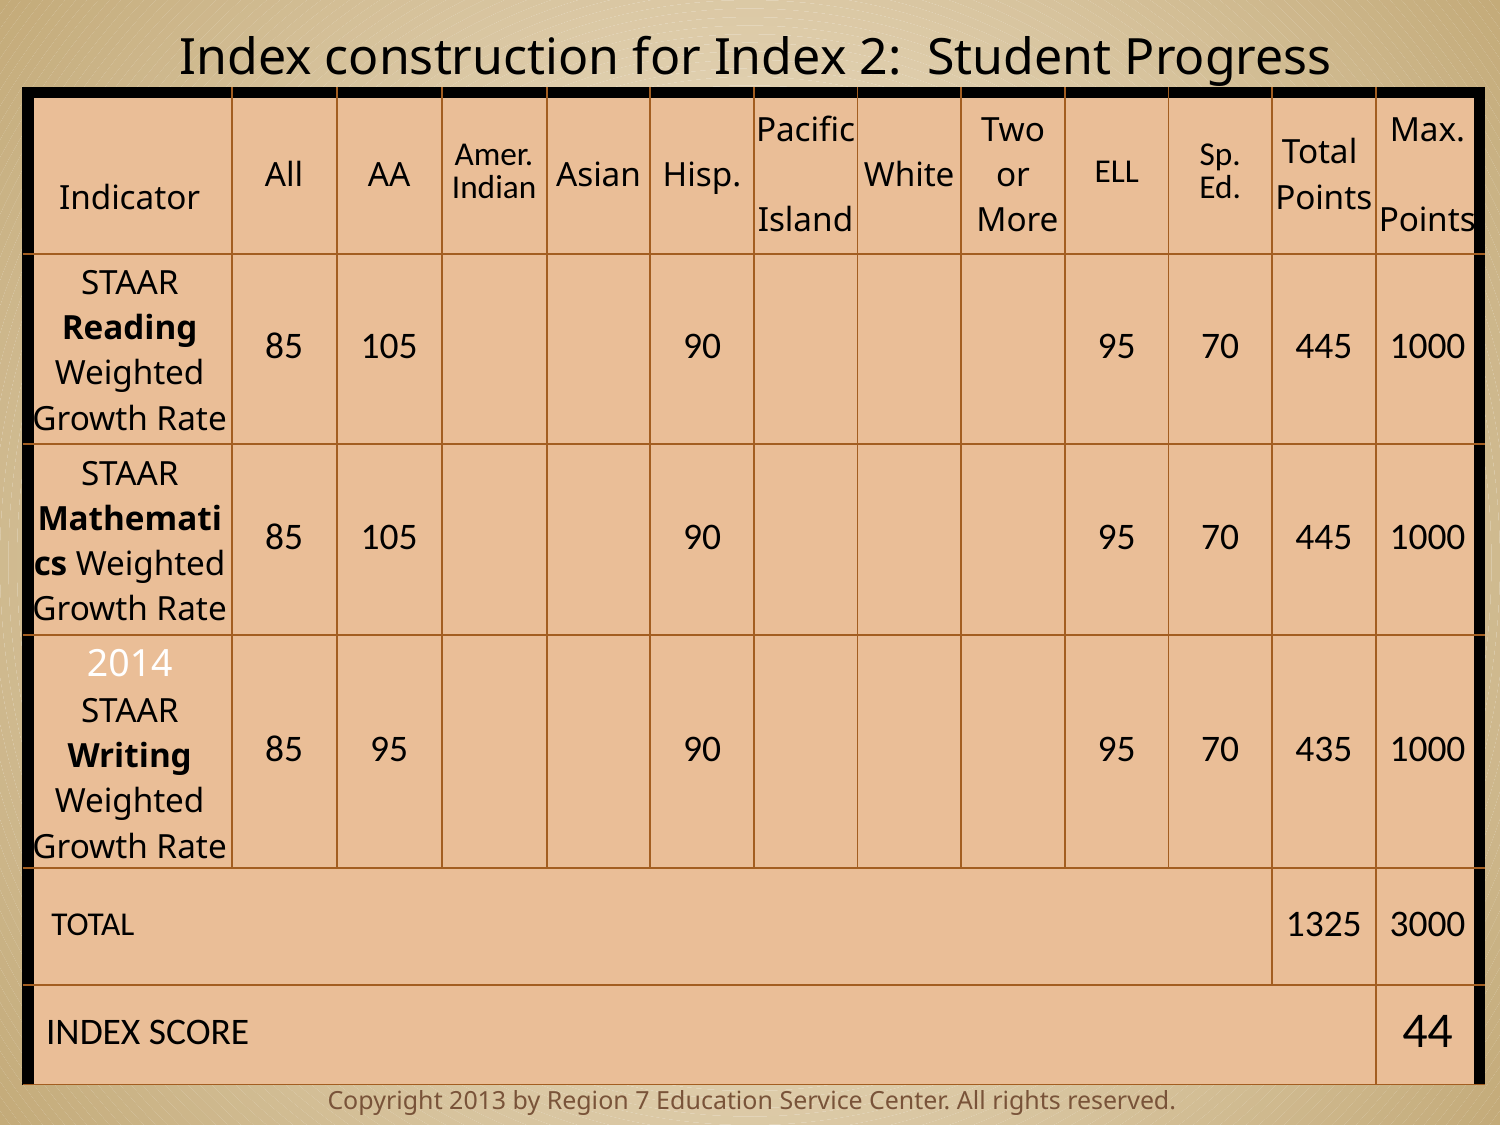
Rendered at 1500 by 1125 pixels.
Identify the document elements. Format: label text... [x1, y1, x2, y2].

table_cell 90 [651, 636, 753, 867]
table_header All [233, 98, 336, 253]
table_cell 44 [1377, 986, 1474, 1084]
table_cell 105 [338, 255, 441, 443]
table_cell [755, 445, 857, 634]
footer Copyright 2013 by Region 7 Education Service Center. All rights reserved. [299, 1043, 1213, 1122]
table_cell 70 [1169, 445, 1271, 634]
table_cell STAAR Mathematics Weighted Growth Rate [34, 445, 231, 634]
table_header ELL [1066, 98, 1168, 253]
table_cell [548, 445, 649, 634]
table_cell 85 [233, 255, 336, 443]
table_cell [443, 636, 546, 867]
table_cell INDEX SCORE [34, 986, 1375, 1084]
table_cell 85 [233, 636, 336, 867]
table_cell [962, 255, 1064, 443]
table_cell 445 [1273, 445, 1375, 634]
table_cell 1000 [1377, 255, 1474, 443]
table_cell [443, 445, 546, 634]
table_cell TOTAL [34, 869, 1271, 984]
table_cell 70 [1169, 255, 1271, 443]
table_header Sp. Ed. [1169, 98, 1271, 253]
table_cell [548, 255, 649, 443]
table_header Hisp. [651, 98, 753, 253]
table_header Pacific Island [755, 98, 857, 253]
table_cell [858, 255, 960, 443]
table_cell 70 [1169, 636, 1271, 867]
table_cell 2014 STAAR Writing Weighted Growth Rate [34, 636, 231, 867]
table_cell [755, 636, 857, 867]
table_cell [548, 636, 649, 867]
table_cell 1000 [1377, 445, 1474, 634]
table_cell 95 [1066, 445, 1168, 634]
table_cell 85 [233, 445, 336, 634]
table_header Two or More [962, 98, 1064, 253]
table_header White [858, 98, 960, 253]
table_cell [962, 636, 1064, 867]
text_box Index construction for Index 2: Student Progress [73, 16, 1438, 92]
table_header Asian [548, 98, 649, 253]
table_cell [858, 445, 960, 634]
table_cell STAAR Reading Weighted Growth Rate [34, 255, 231, 443]
table_cell 1000 [1377, 636, 1474, 867]
table_cell 95 [338, 636, 441, 867]
table_header Indicator [34, 98, 231, 253]
table_cell [443, 255, 546, 443]
table_cell 435 [1273, 636, 1375, 867]
table_header Amer. Indian [443, 98, 546, 253]
table_header Max. Points [1377, 98, 1474, 253]
table_cell [858, 636, 960, 867]
table_cell 3000 [1377, 869, 1474, 984]
table_cell 95 [1066, 636, 1168, 867]
table_cell 105 [338, 445, 441, 634]
table_cell [755, 255, 857, 443]
table_cell 95 [1066, 255, 1168, 443]
table_cell 90 [651, 255, 753, 443]
table_cell 1325 [1273, 869, 1375, 984]
table_cell 90 [651, 445, 753, 634]
table_header AA [338, 98, 441, 253]
table_cell [962, 445, 1064, 634]
table_cell 445 [1273, 255, 1375, 443]
table_header Total Points [1273, 98, 1375, 253]
